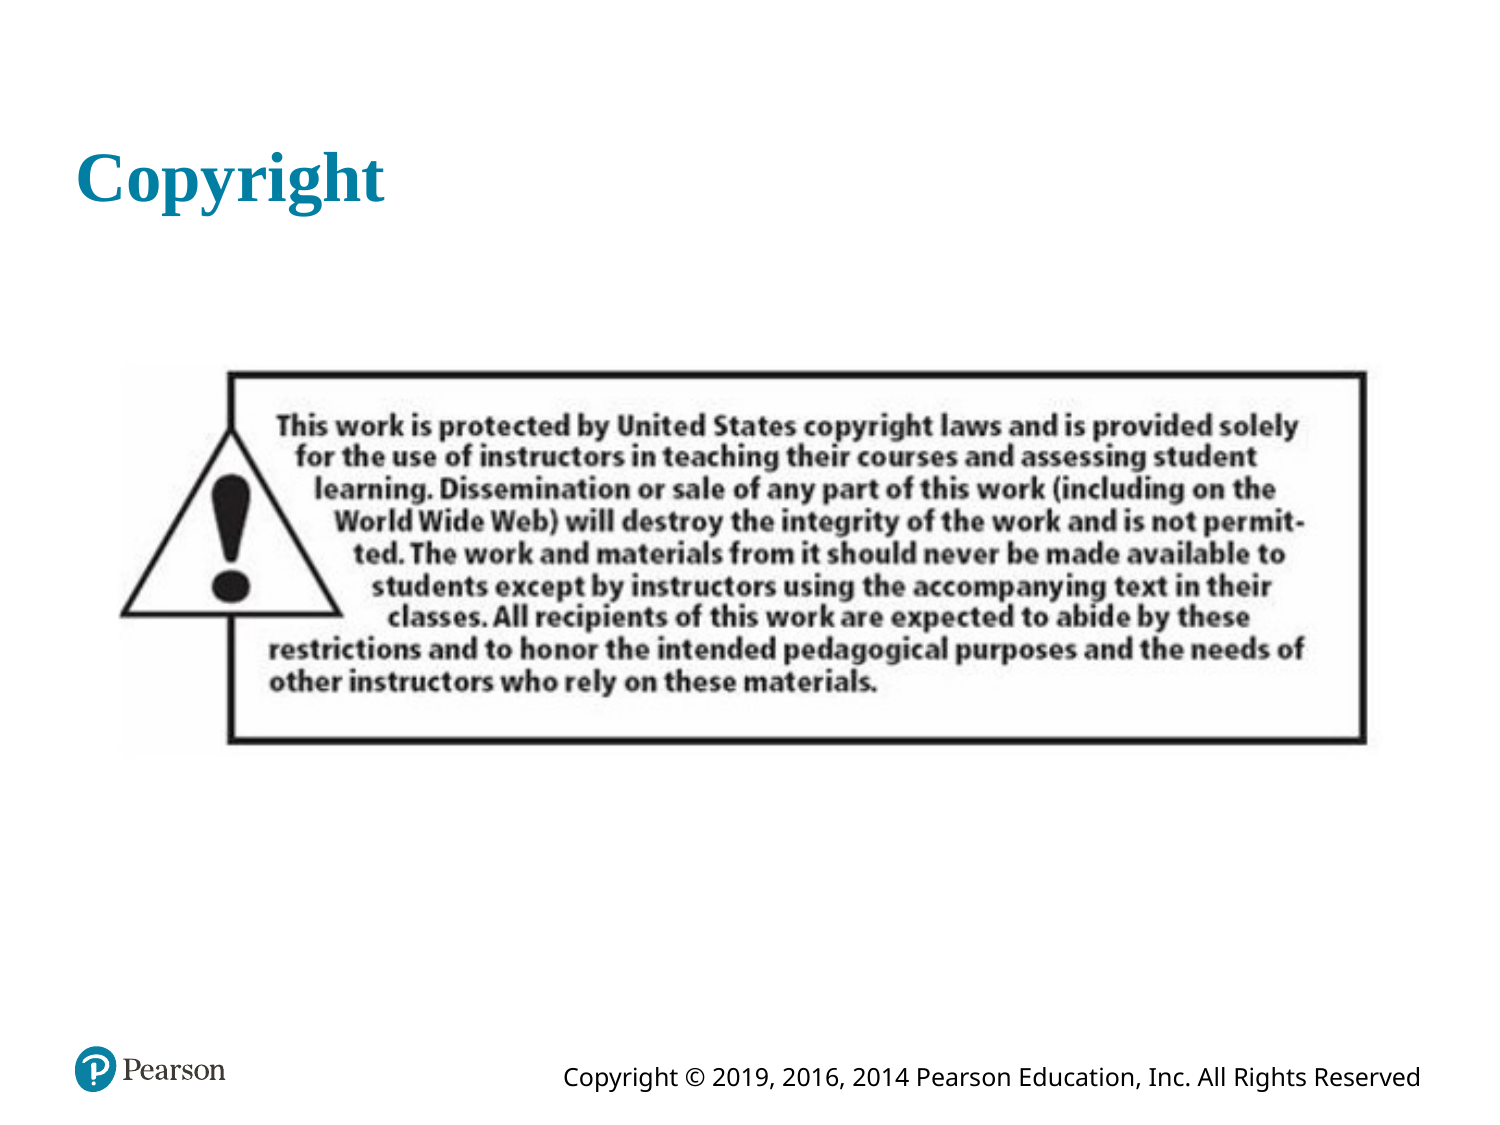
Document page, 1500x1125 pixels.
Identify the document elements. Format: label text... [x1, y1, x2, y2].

picture [117, 362, 1383, 761]
title Copyright [75, 35, 1425, 216]
